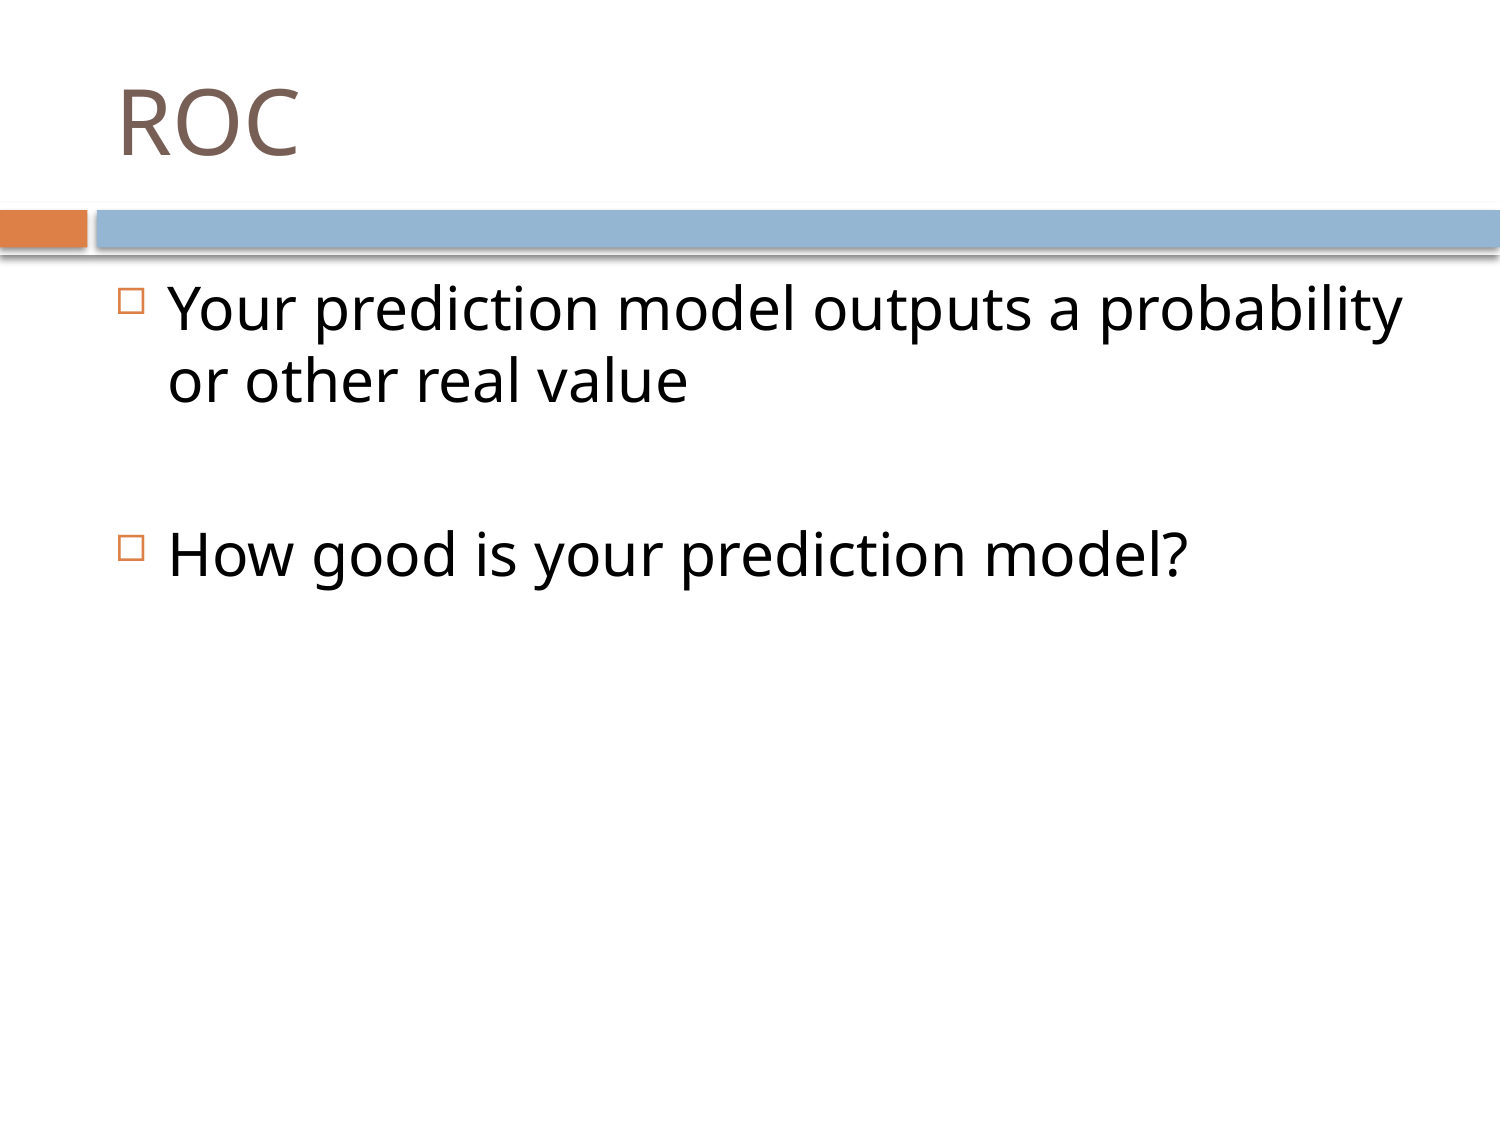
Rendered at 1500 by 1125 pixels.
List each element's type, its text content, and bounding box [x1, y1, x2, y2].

title ROC [100, 37, 1438, 200]
list Your prediction model outputs a probability or other real value How good is your prediction model? [100, 262, 1438, 1000]
